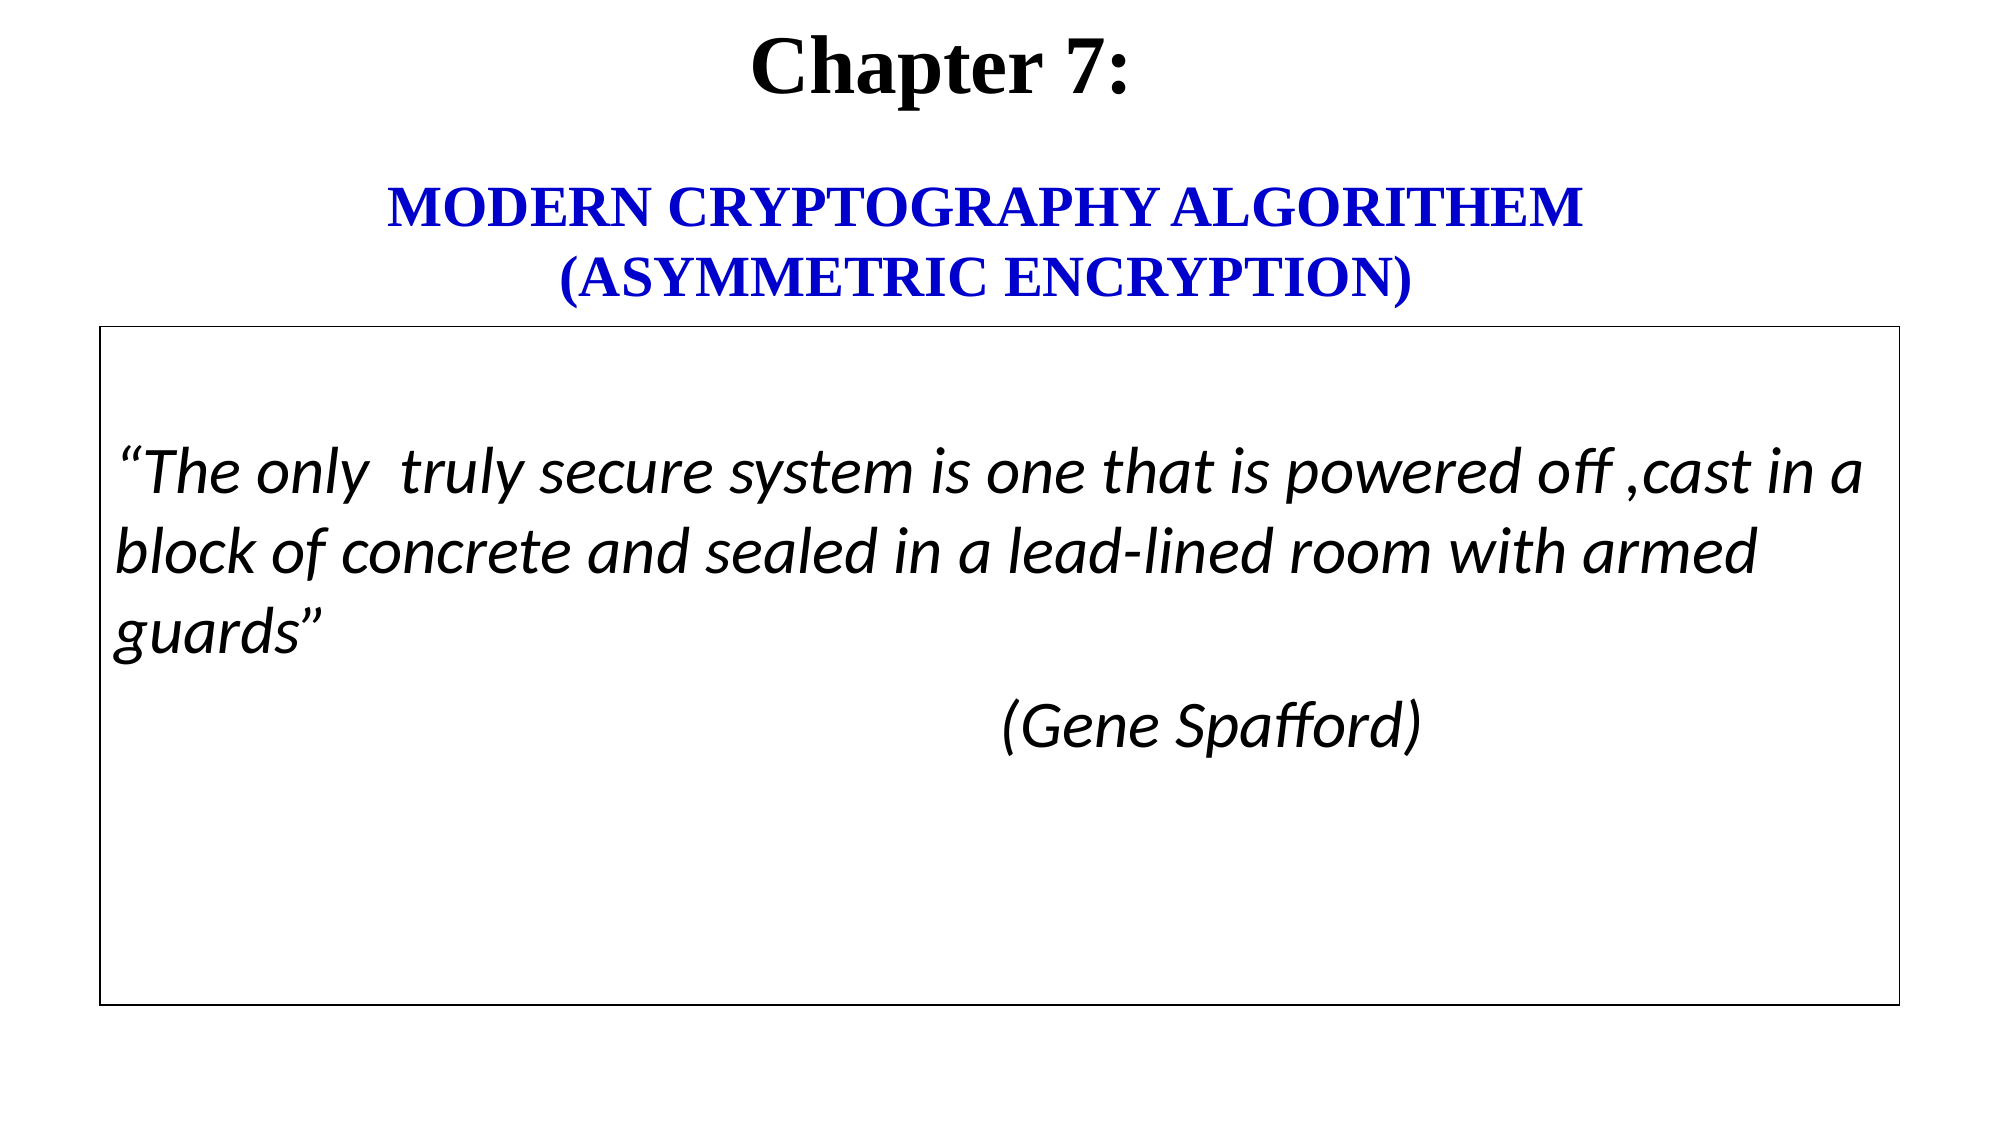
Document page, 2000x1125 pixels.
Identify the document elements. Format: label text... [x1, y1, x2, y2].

list “The only truly secure system is one that is powered off ,cast in a block of concrete and sealed in a lead-lined room with armed guards” (Gene Spafford) [99, 326, 1900, 1006]
text_box Chapter 7: [291, 31, 1615, 91]
title MODERN CRYPTOGRAPHY ALGORITHEM (ASYMMETRIC ENCRYPTION) [38, 125, 1934, 351]
